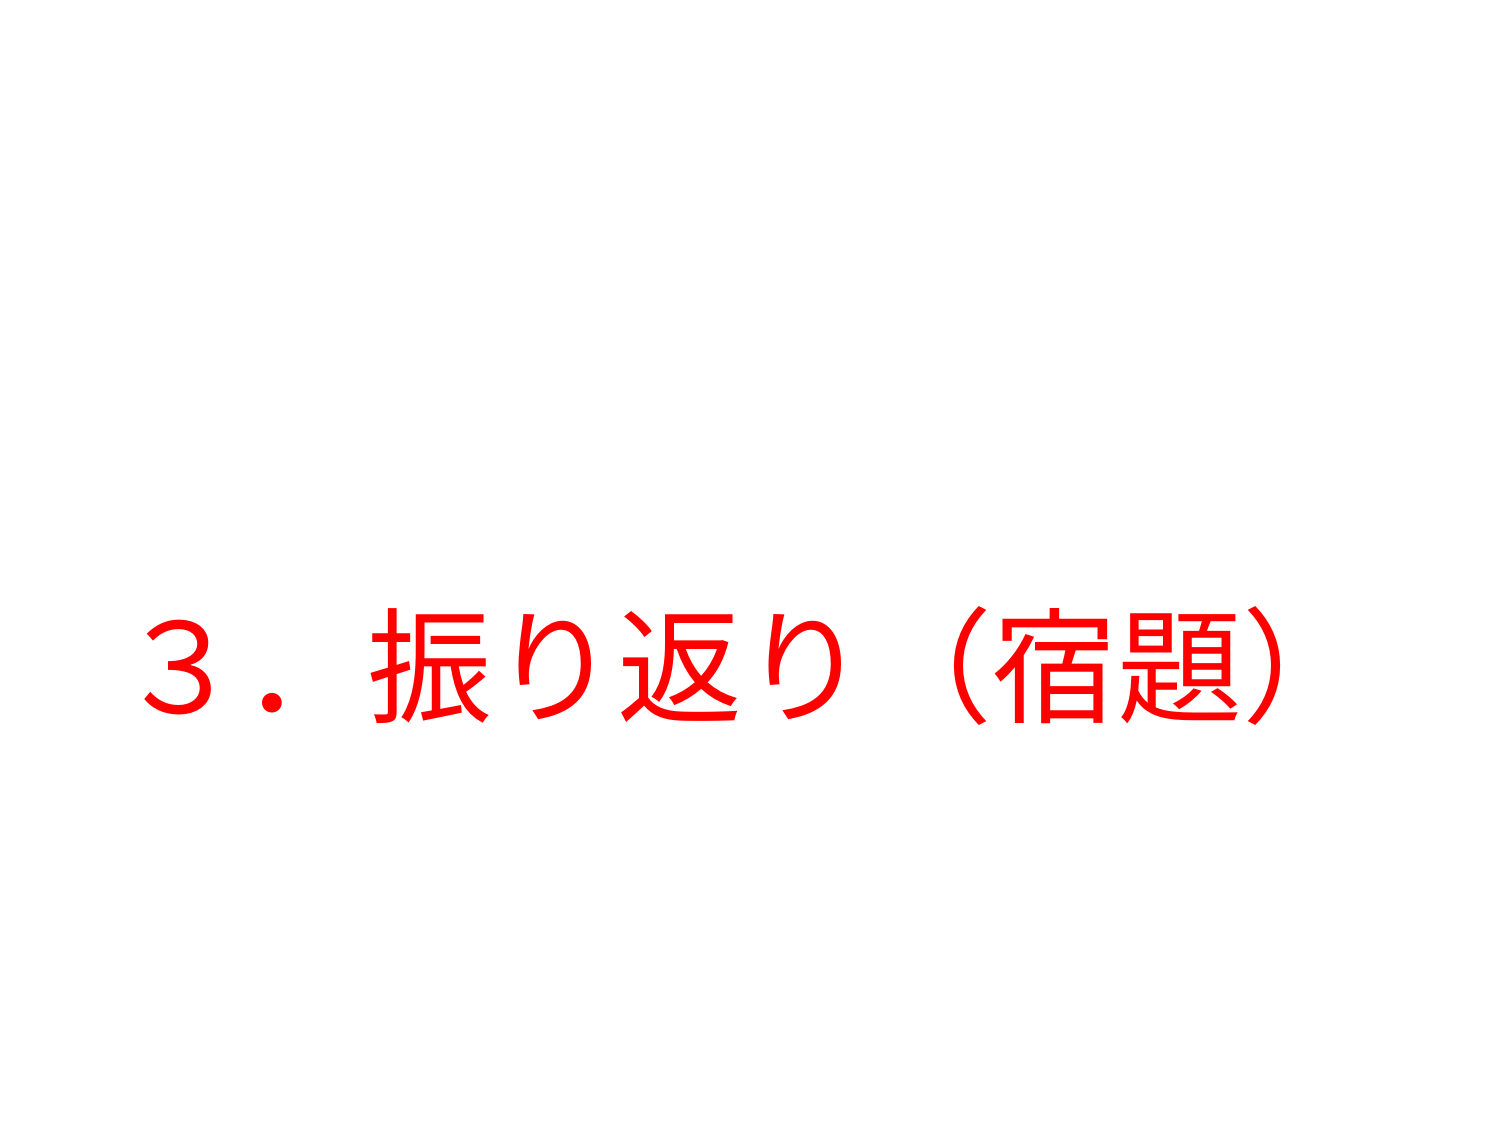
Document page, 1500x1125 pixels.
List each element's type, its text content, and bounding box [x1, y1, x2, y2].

title ３．振り返り（宿題） [102, 280, 1397, 749]
